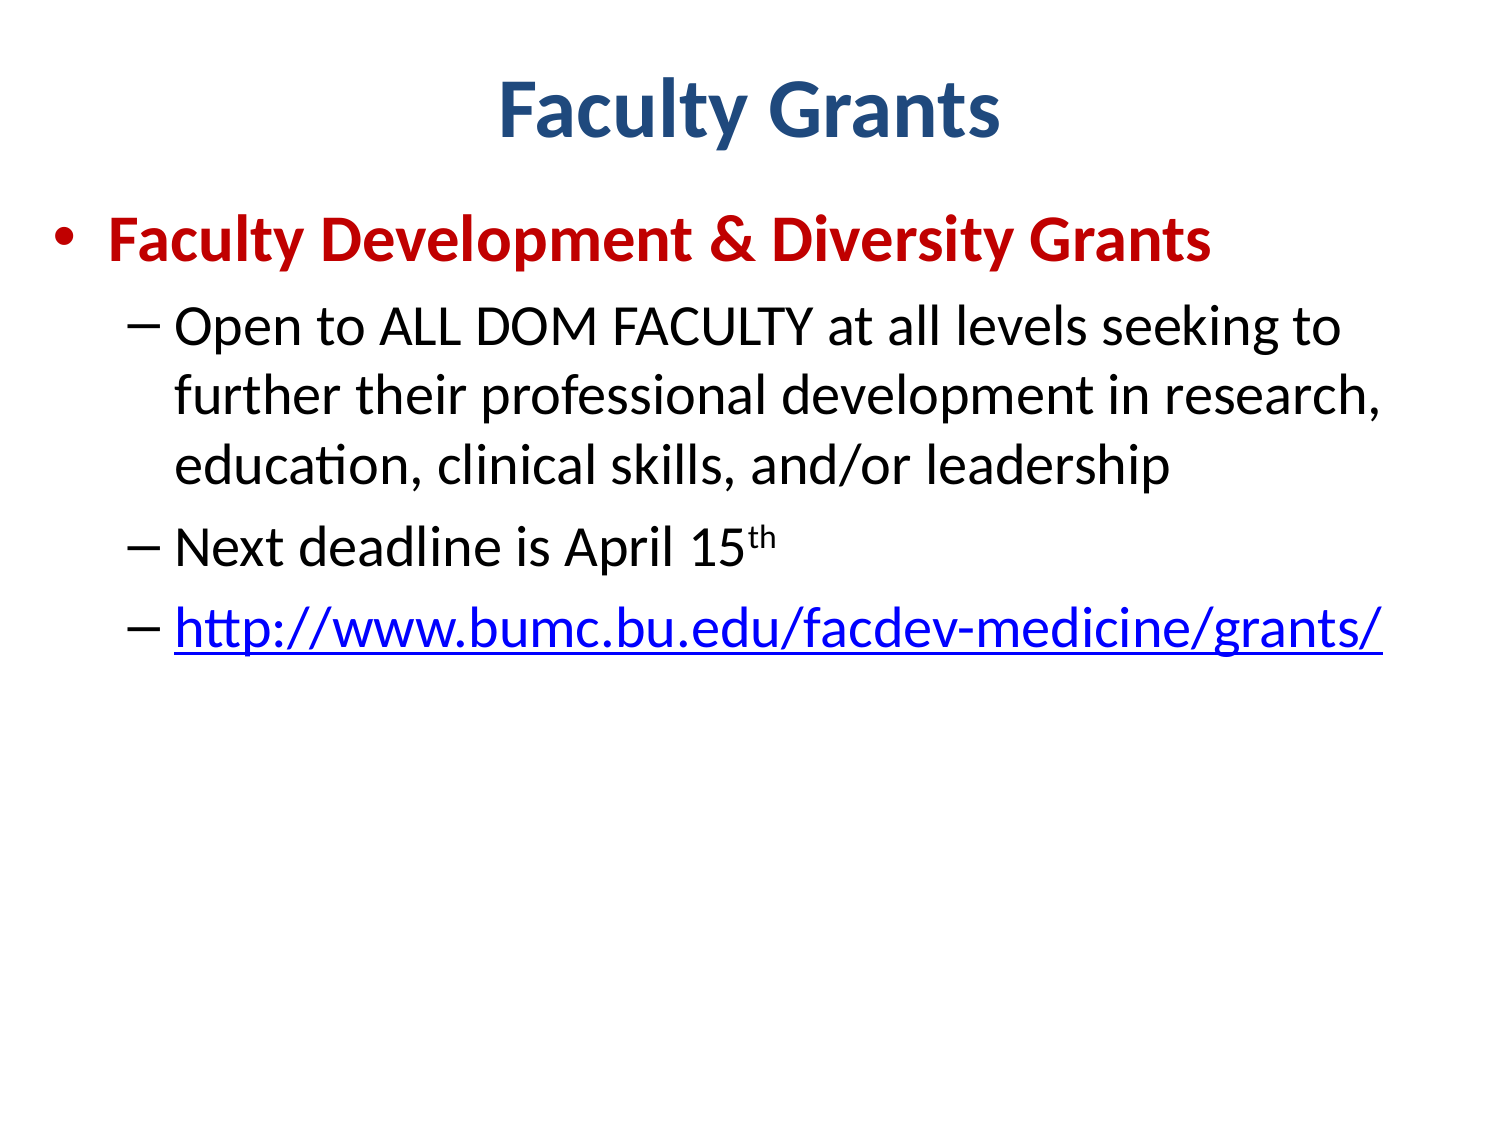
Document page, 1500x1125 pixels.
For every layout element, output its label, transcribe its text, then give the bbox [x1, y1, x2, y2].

list Faculty Development & Diversity Grants Open to ALL DOM FACULTY at all levels seeking to further their professional development in research, education, clinical skills, and/or leadership Next deadline is April 15th http://www.bumc.bu.edu/facdev-medicine/grants/ [37, 187, 1463, 1113]
title Faculty Grants [75, 45, 1425, 163]
